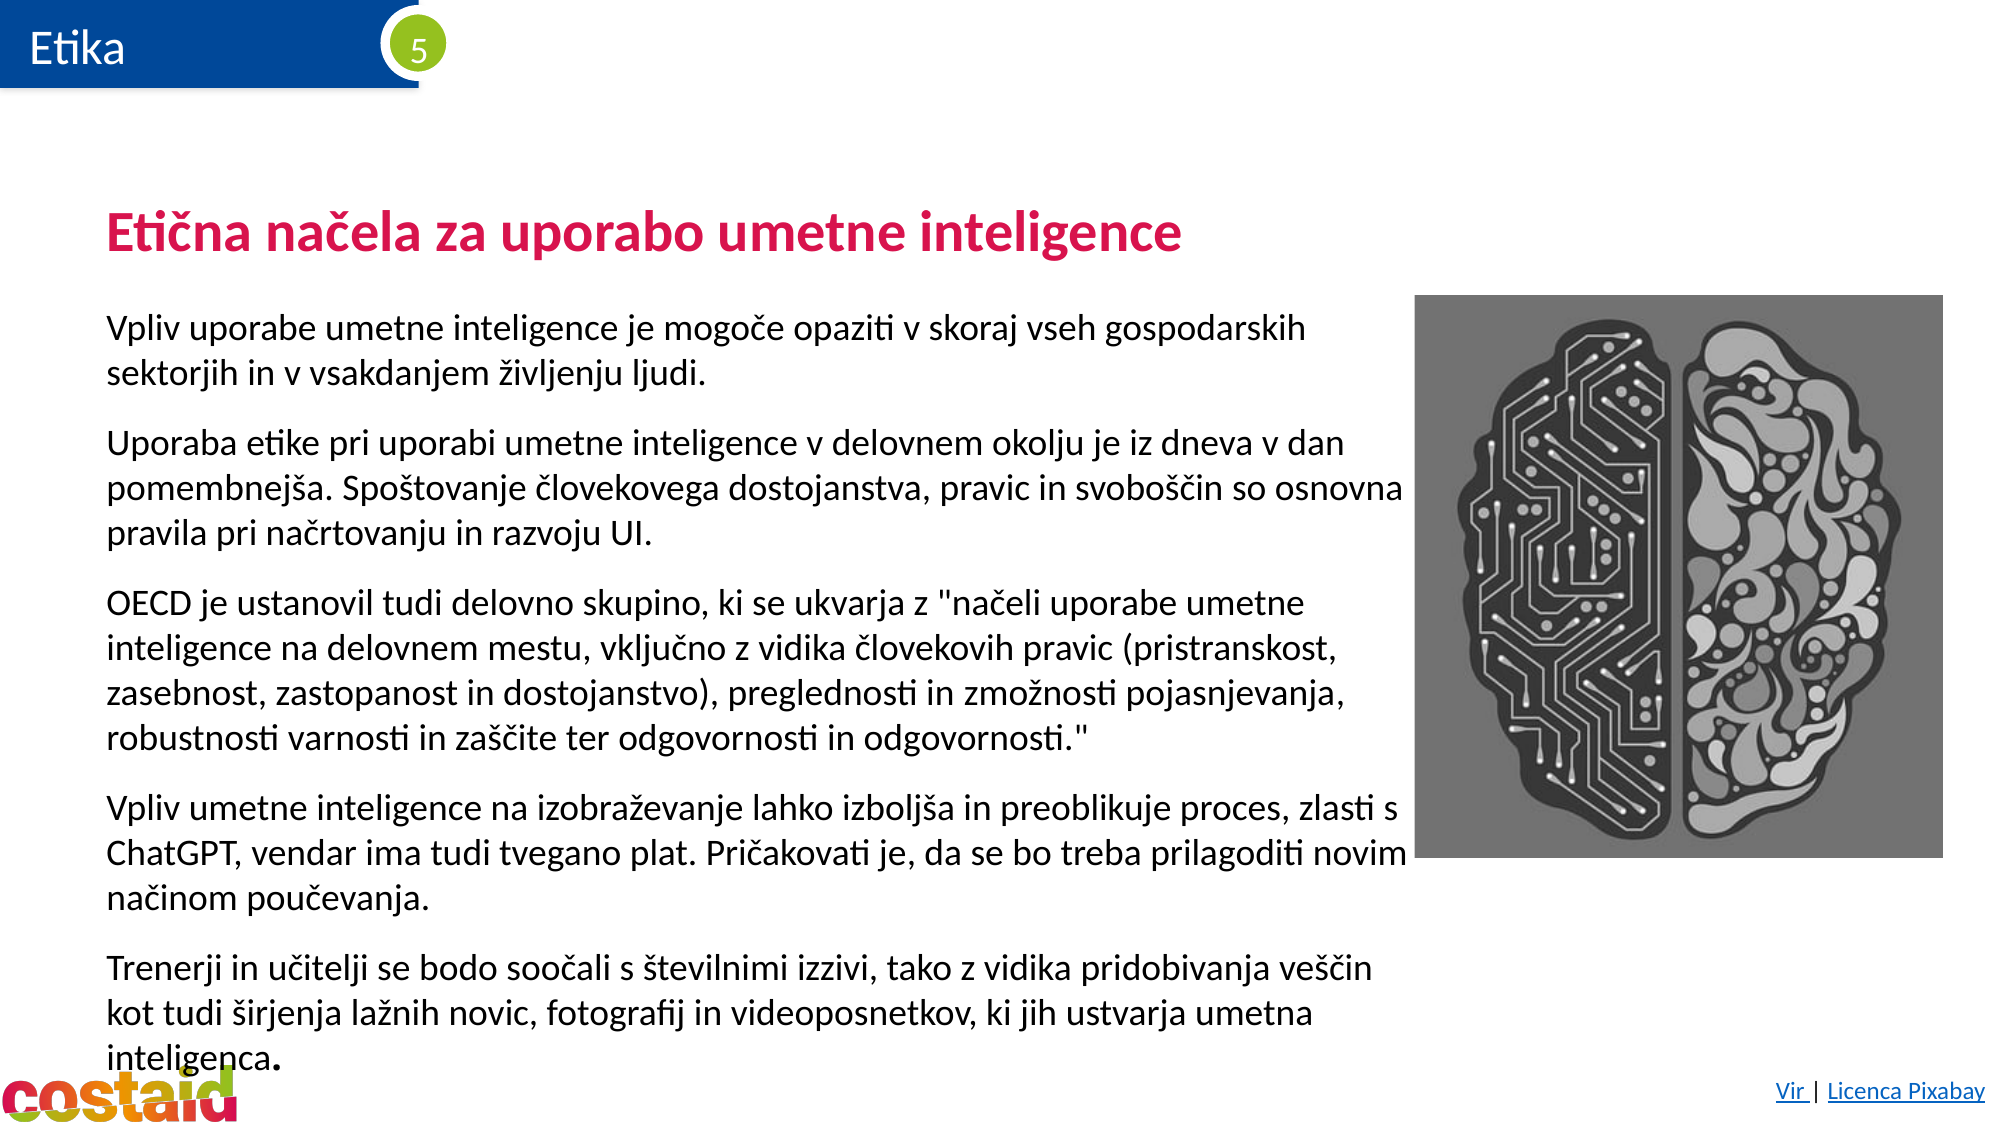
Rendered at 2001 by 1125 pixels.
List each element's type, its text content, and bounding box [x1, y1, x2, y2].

picture [1414, 295, 1944, 858]
picture [0, 1065, 267, 1125]
text_box Vir | Licenca Pixabay [561, 1066, 2000, 1112]
title Etična načela za uporabo umetne inteligence [91, 182, 1906, 282]
list Vpliv uporabe umetne inteligence je mogoče opaziti v skoraj vseh gospodarskih sektorjih in v vsakdanjem življenju ljudi. Uporaba etike pri uporabi umetne inteligence v delovnem okolju je iz dneva v dan pomembnejša. Spoštovanje človekovega dostojanstva, pravic in svoboščin so osnovna pravila pri načrtovanju in razvoju UI. OECD je ustanovil tudi delovno skupino, ki se ukvarja z "načeli uporabe umetne inteligence na delovnem mestu, vključno z vidika človekovih pravic (pristranskost, zasebnost, zastopanost in dostojanstvo), preglednosti in zmožnosti pojasnjevanja, robustnosti varnosti in zaščite ter odgovornosti in odgovornosti." Vpliv umetne inteligence na izobraževanje lahko izboljša in preoblikuje proces, zlasti s ChatGPT, vendar ima tudi tvegano plat. Pričakovati je, da se bo treba prilagoditi novim načinom poučevanja. Trenerji in učitelji se bodo soočali s številnimi izzivi, tako z vidika pridobivanja veščin kot tudi širjenja lažnih novic, fotografij in videoposnetkov, ki jih ustvarja umetna inteligenca. [91, 295, 1445, 1094]
